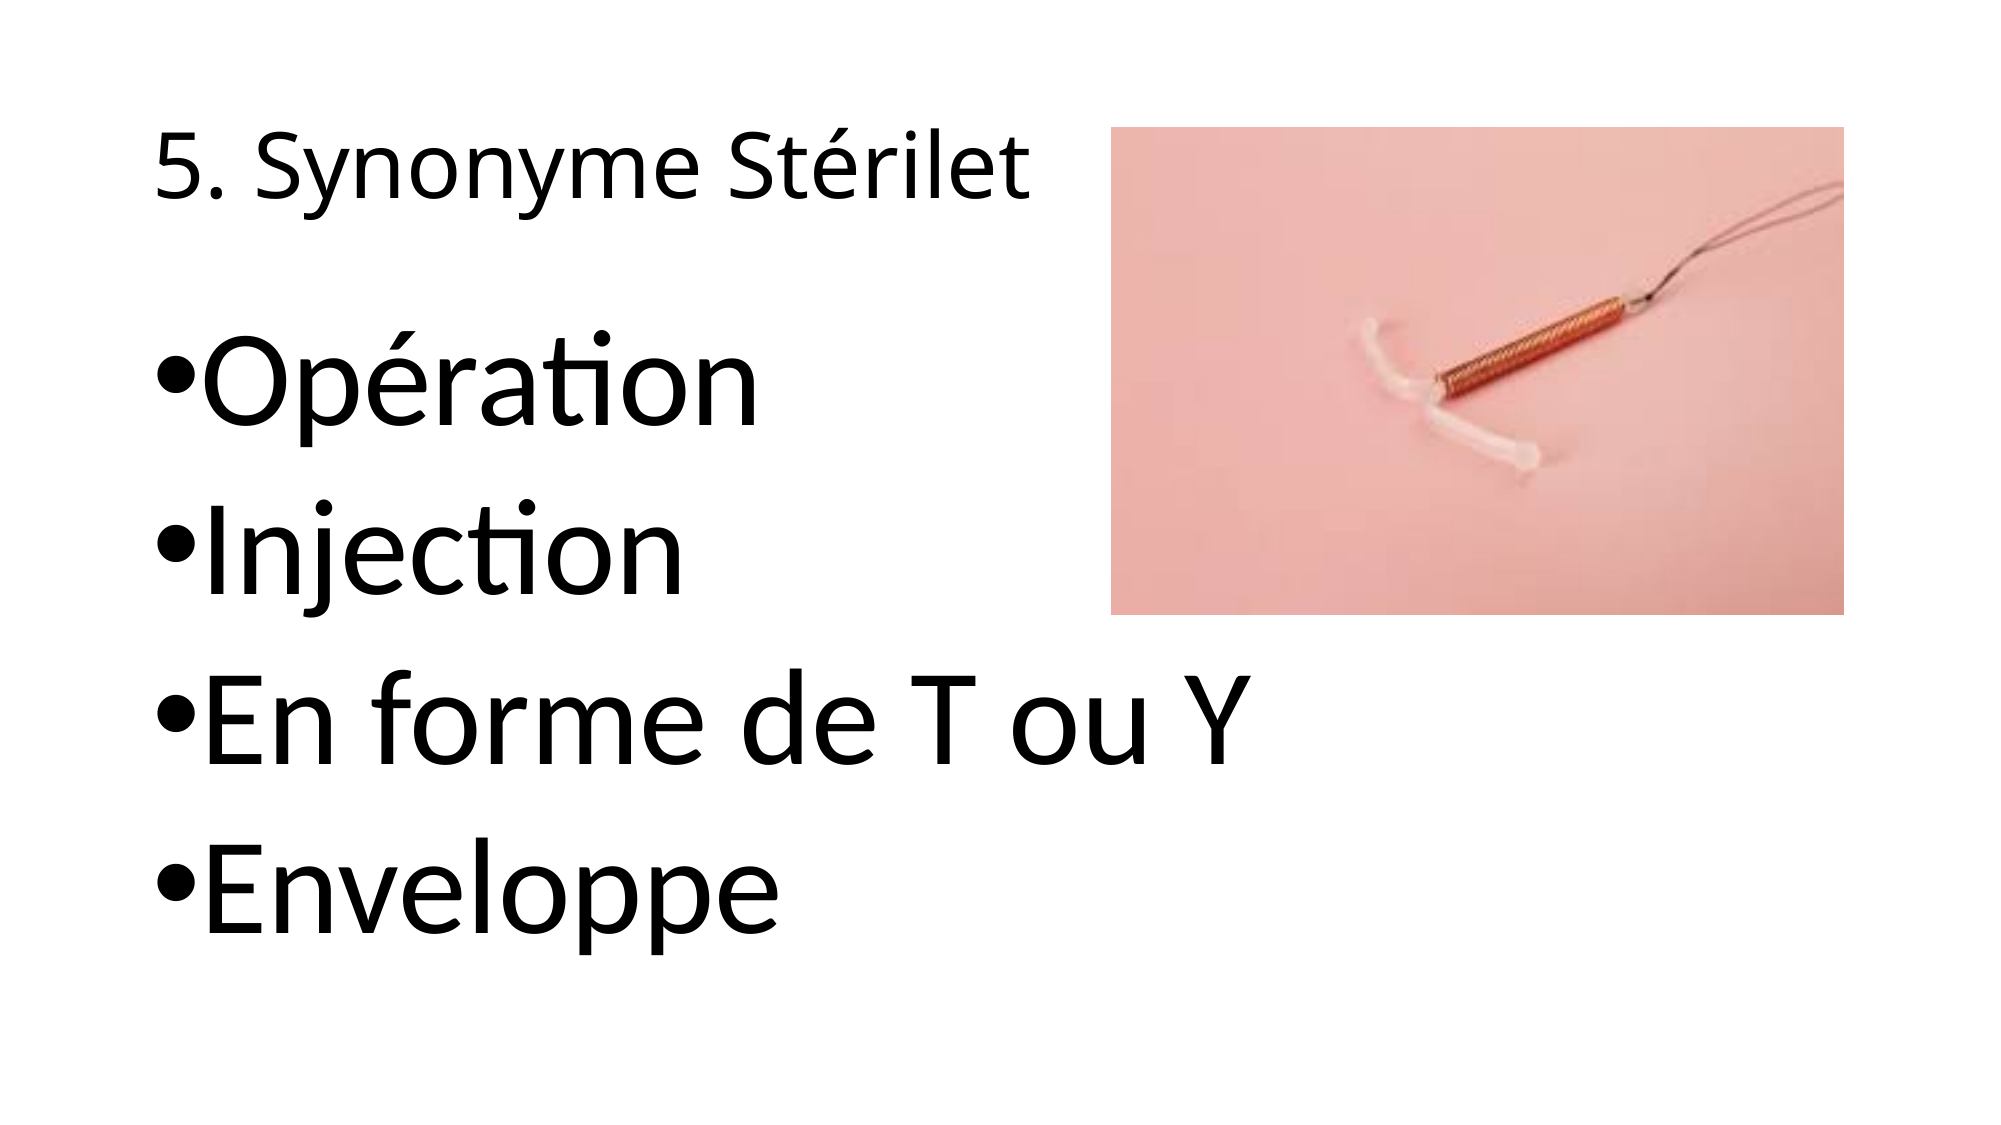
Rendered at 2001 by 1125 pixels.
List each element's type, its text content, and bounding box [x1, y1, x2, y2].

title 5. Synonyme Stérilet [137, 59, 1863, 278]
picture [1111, 127, 1844, 615]
list Opération Injection En forme de T ou Y Enveloppe [137, 299, 1313, 1014]
